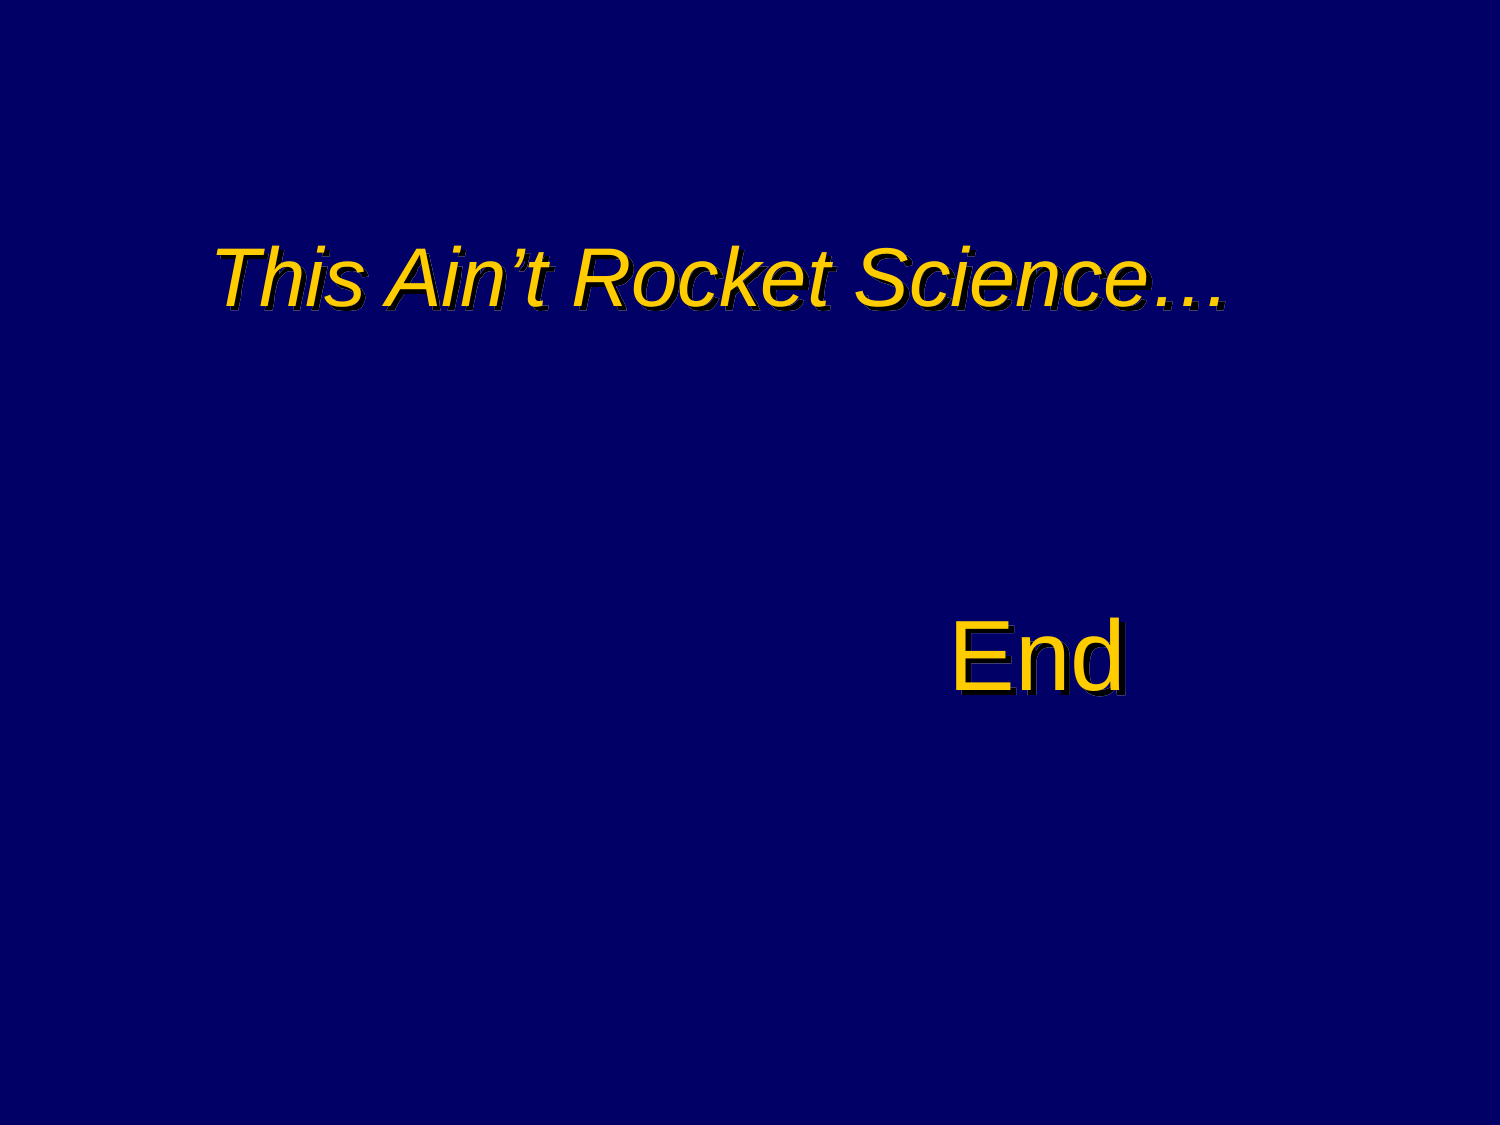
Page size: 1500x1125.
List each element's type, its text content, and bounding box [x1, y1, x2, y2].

title End [179, 598, 1170, 714]
subtitle This Ain’t Rocket Science… [160, 206, 1249, 593]
